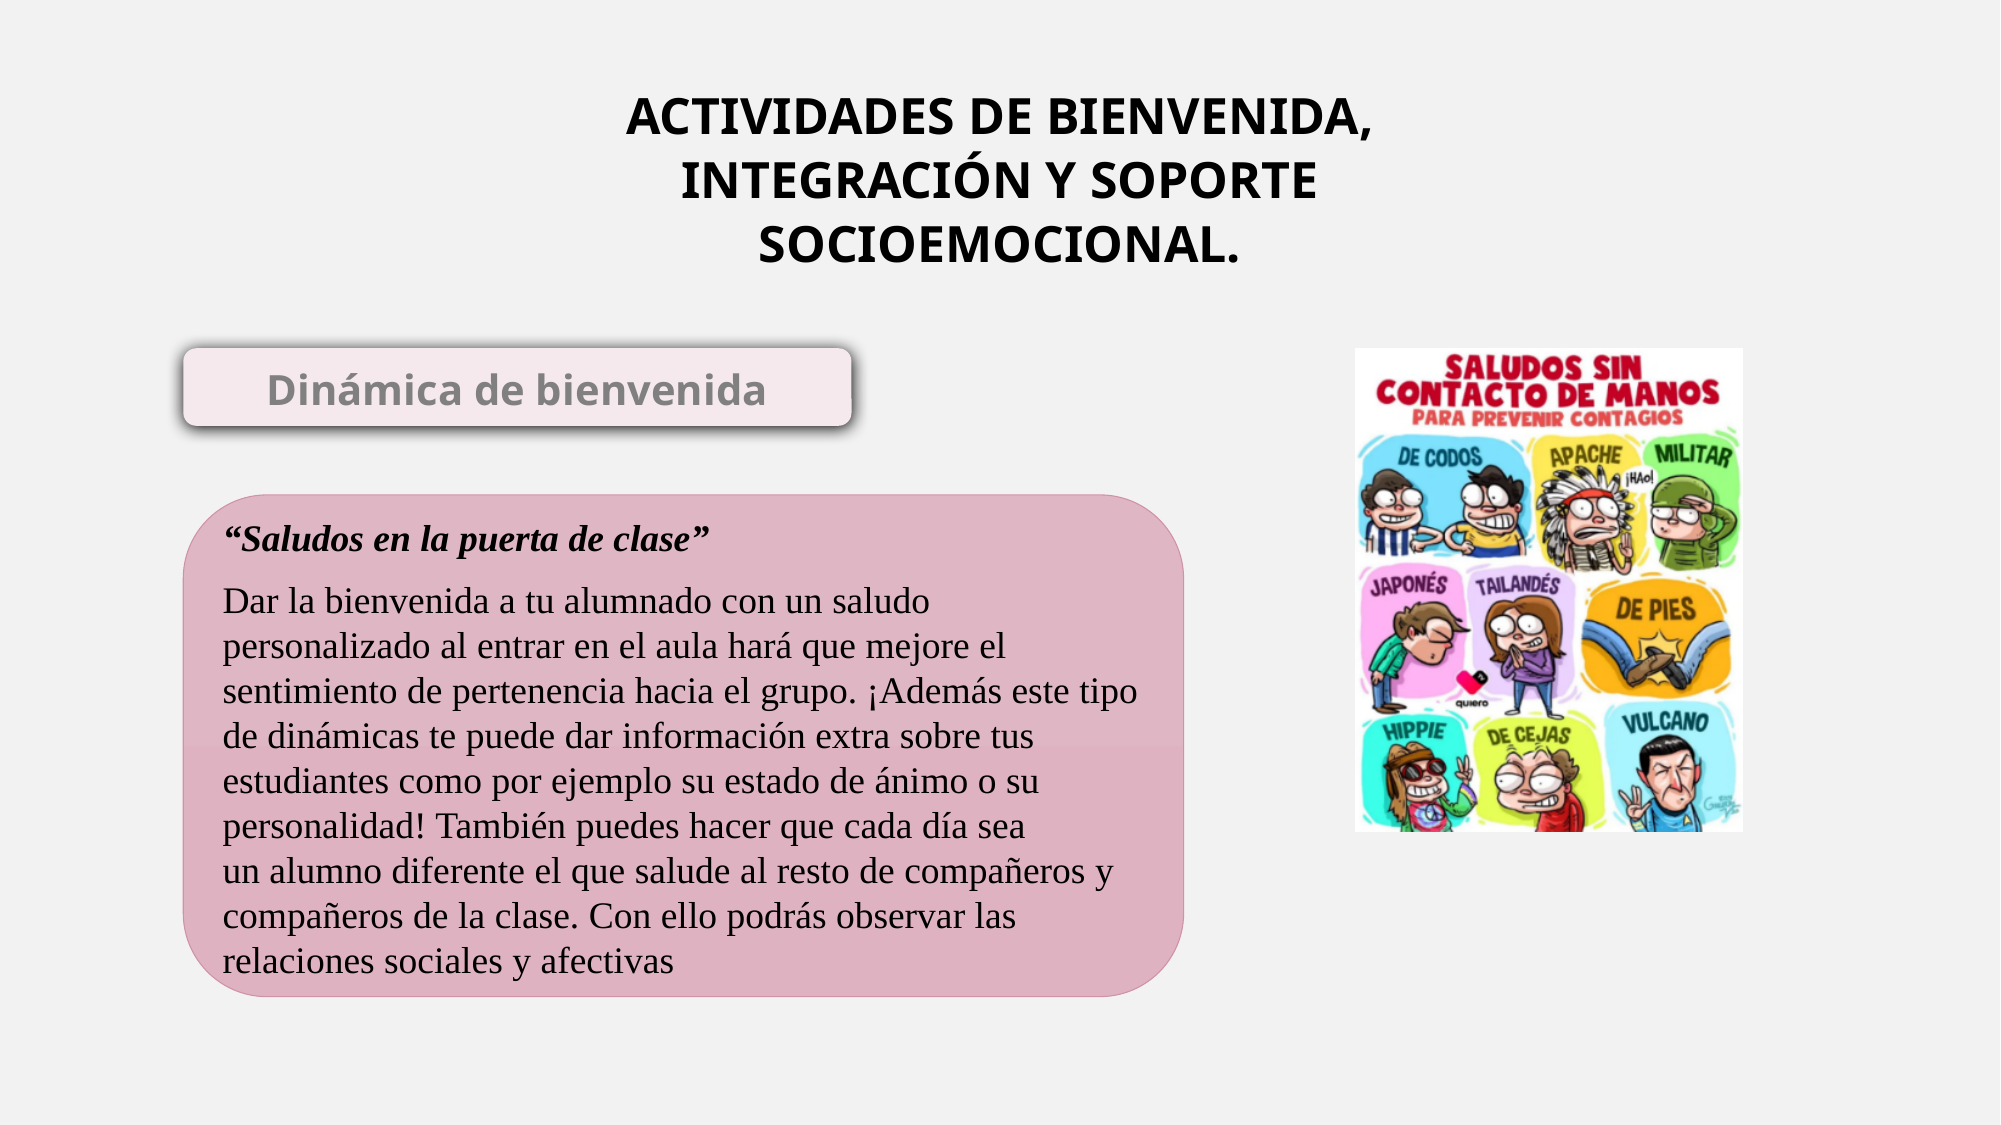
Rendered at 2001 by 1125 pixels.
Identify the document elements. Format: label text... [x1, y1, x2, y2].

text_box Dinámica de bienvenida [182, 347, 853, 427]
text_box ACTIVIDADES DE BIENVENIDA, INTEGRACIÓN Y SOPORTE SOCIOEMOCIONAL. [499, 72, 1501, 280]
picture [1355, 348, 1743, 833]
text_box “Saludos en la puerta de clase” Dar la bienvenida a tu alumnado con un saludo personalizado al entrar en el aula hará que mejore el sentimiento de pertenencia hacia el grupo. ¡Además este tipo de dinámicas te puede dar información extra sobre tus estudiantes como por ejemplo su estado de ánimo o su personalidad! También puedes hacer que cada día sea un alumno diferente el que salude al resto de compañeros y compañeros de la clase. Con ello podrás observar las relaciones sociales y afectivas [182, 494, 1185, 998]
